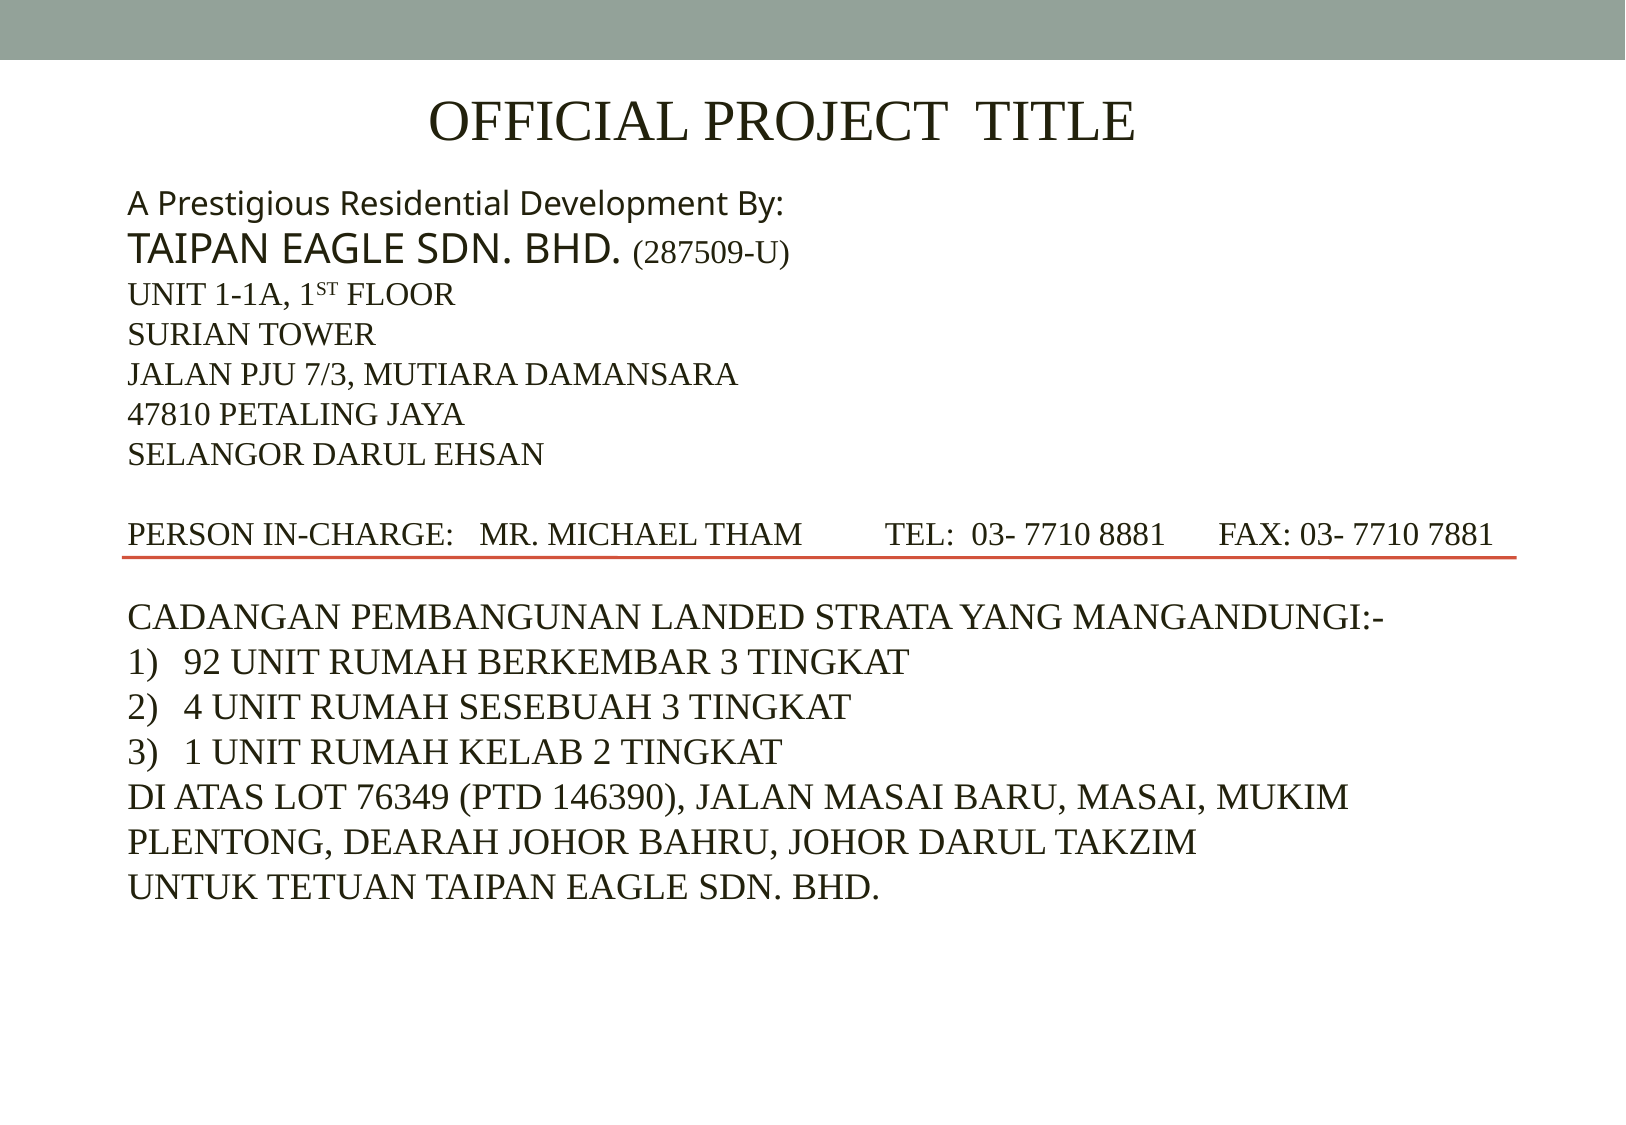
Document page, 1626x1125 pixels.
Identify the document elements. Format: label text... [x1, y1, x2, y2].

text_box A Prestigious Residential Development By: TAIPAN EAGLE SDN. BHD. (287509-U) UNIT 1-1A, 1ST FLOOR SURIAN TOWER JALAN PJU 7/3, MUTIARA DAMANSARA 47810 PETALING JAYA SELANGOR DARUL EHSAN PERSON IN-CHARGE: MR. MICHAEL THAM TEL: 03- 7710 8881 FAX: 03- 7710 7881 CADANGAN PEMBANGUNAN LANDED STRATA YANG MANGANDUNGI:- 92 UNIT RUMAH BERKEMBAR 3 TINGKAT 4 UNIT RUMAH SESEBUAH 3 TINGKAT 1 UNIT RUMAH KELAB 2 TINGKAT DI ATAS LOT 76349 (PTD 146390), JALAN MASAI BARU, MASAI, MUKIM PLENTONG, DEARAH JOHOR BAHRU, JOHOR DARUL TAKZIM UNTUK TETUAN TAIPAN EAGLE SDN. BHD. [112, 174, 1554, 934]
text_box OFFICIAL PROJECT TITLE [62, 75, 1504, 180]
